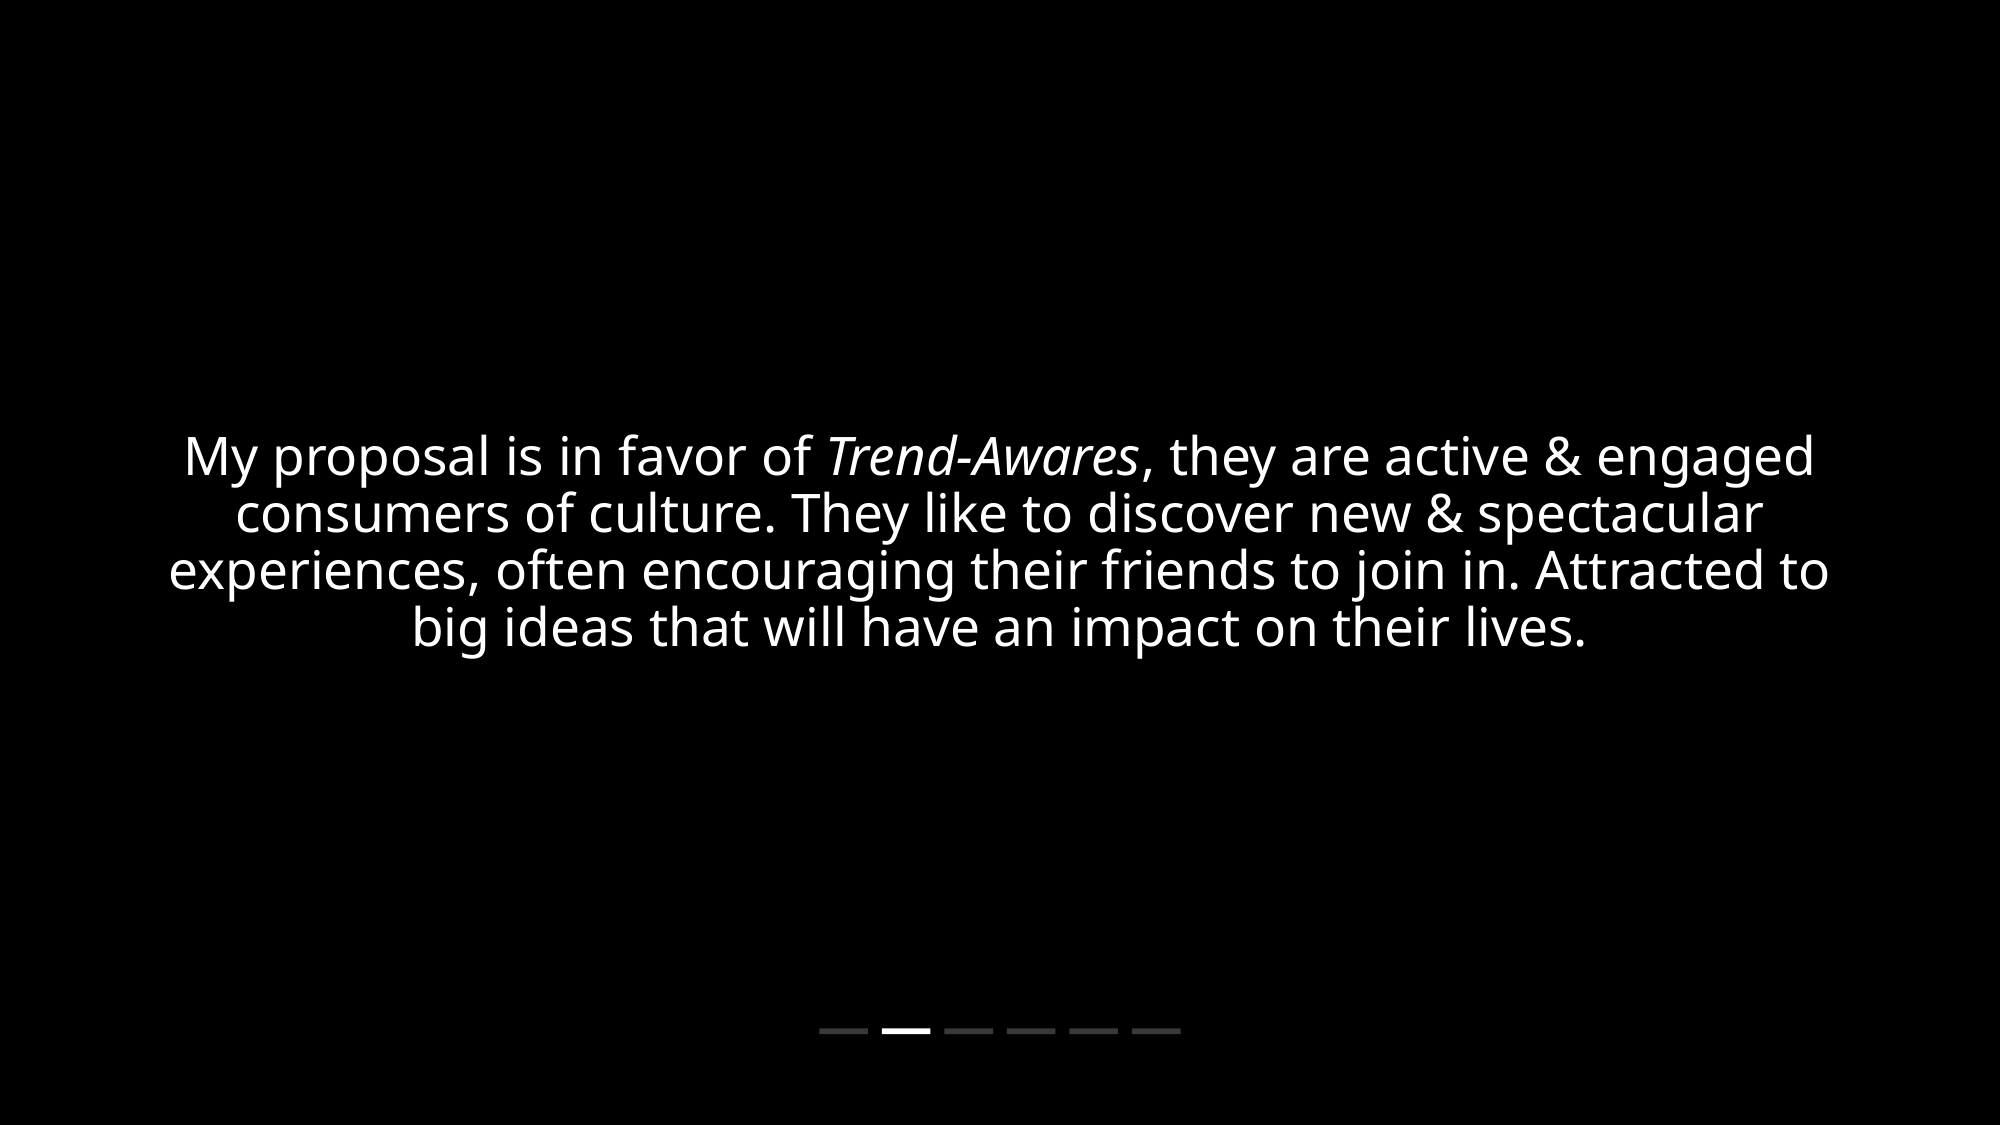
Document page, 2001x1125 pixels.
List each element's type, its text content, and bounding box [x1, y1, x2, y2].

list My proposal is in favor of Trend-Awares, they are active & engaged consumers of culture. They like to discover new & spectacular experiences, often encouraging their friends to join in. Attracted to big ideas that will have an impact on their lives. [137, 422, 1863, 703]
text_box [819, 1028, 1181, 1035]
